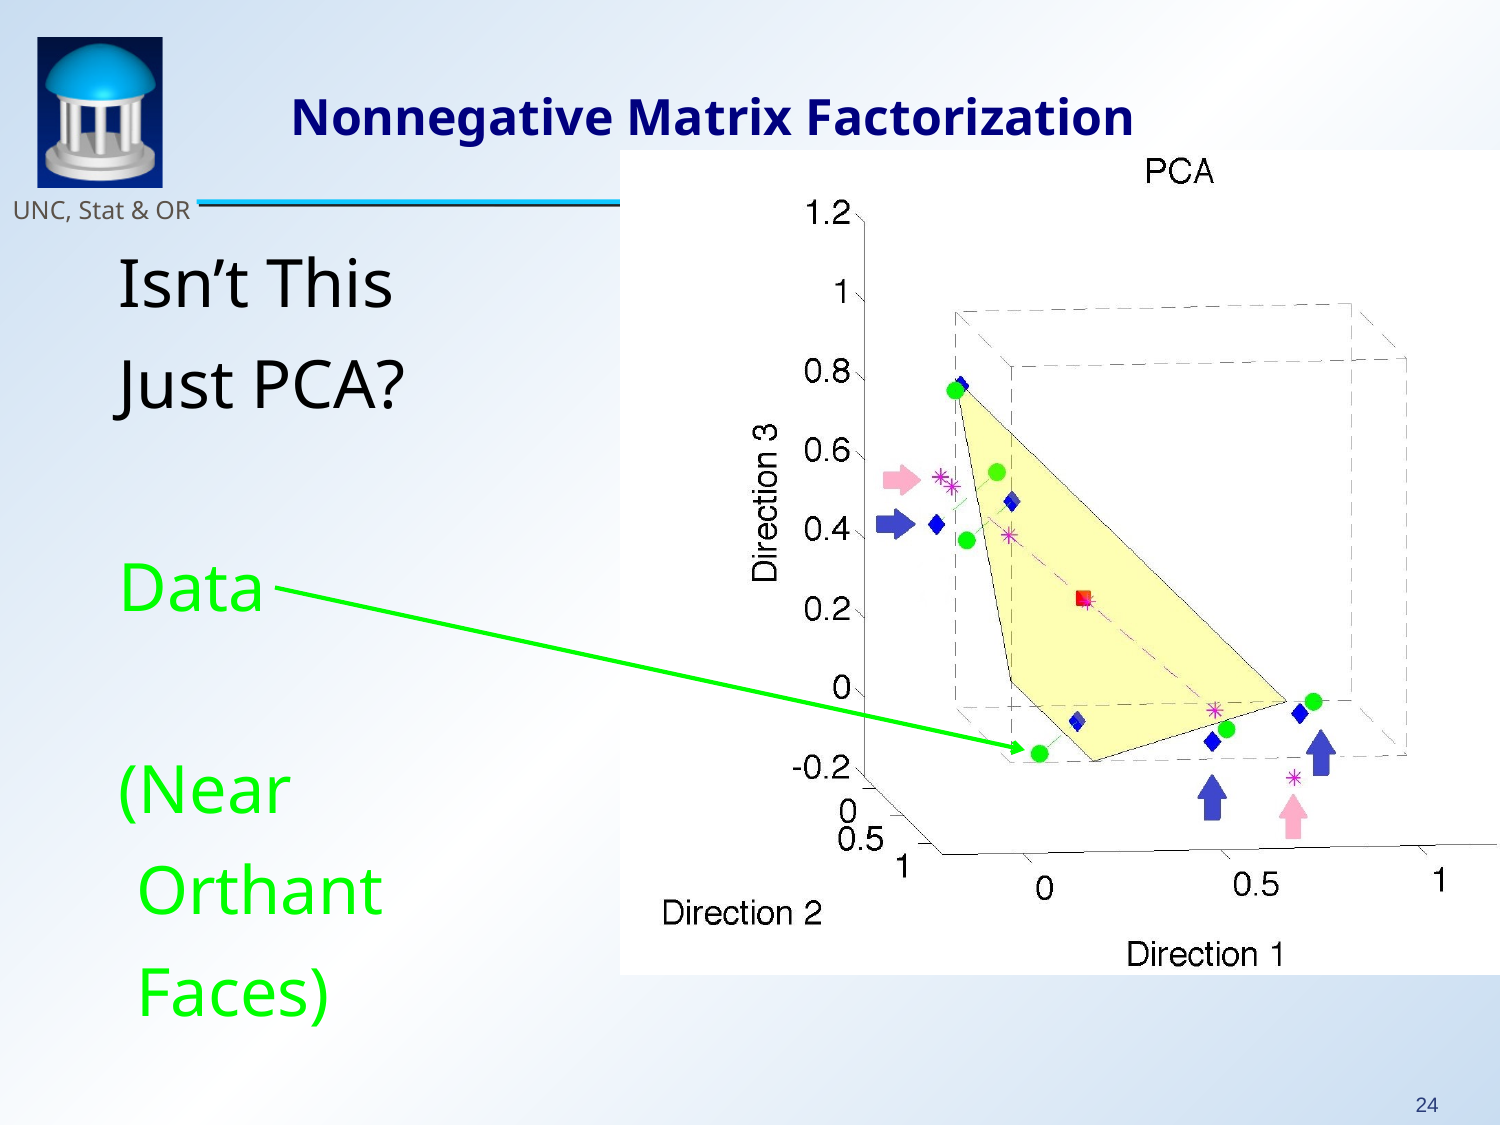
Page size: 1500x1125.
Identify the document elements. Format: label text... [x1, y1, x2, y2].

picture [619, 149, 1500, 976]
list Isn’t This Just PCA? Data (Near Orthant Faces) [103, 224, 1432, 1076]
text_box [274, 587, 1026, 751]
title Nonnegative Matrix Factorization [274, 74, 1448, 156]
